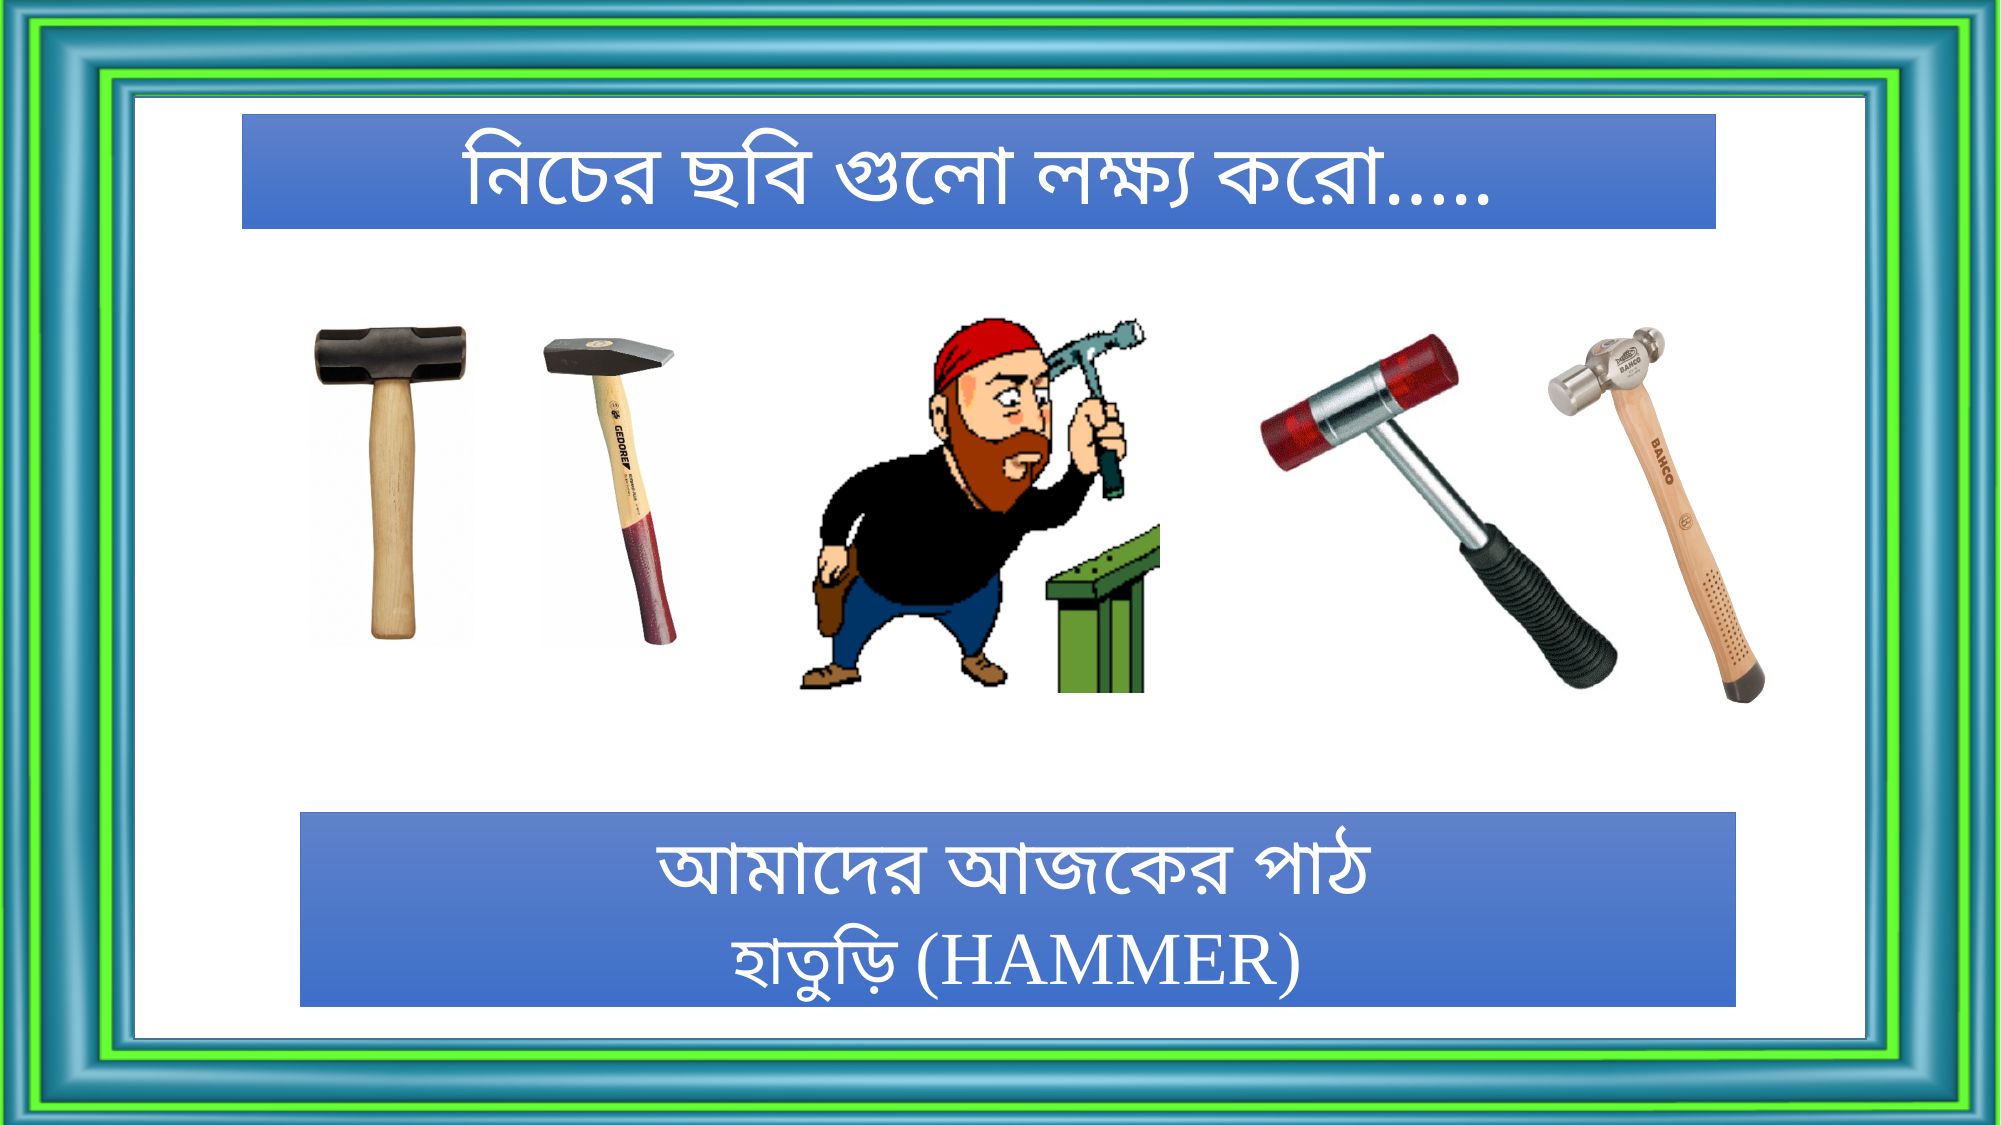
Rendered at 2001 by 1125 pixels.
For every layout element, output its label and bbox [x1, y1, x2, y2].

picture [788, 202, 1160, 693]
picture [1226, 297, 1853, 727]
picture [226, 399, 767, 566]
text_box [0, 0, 2000, 1125]
